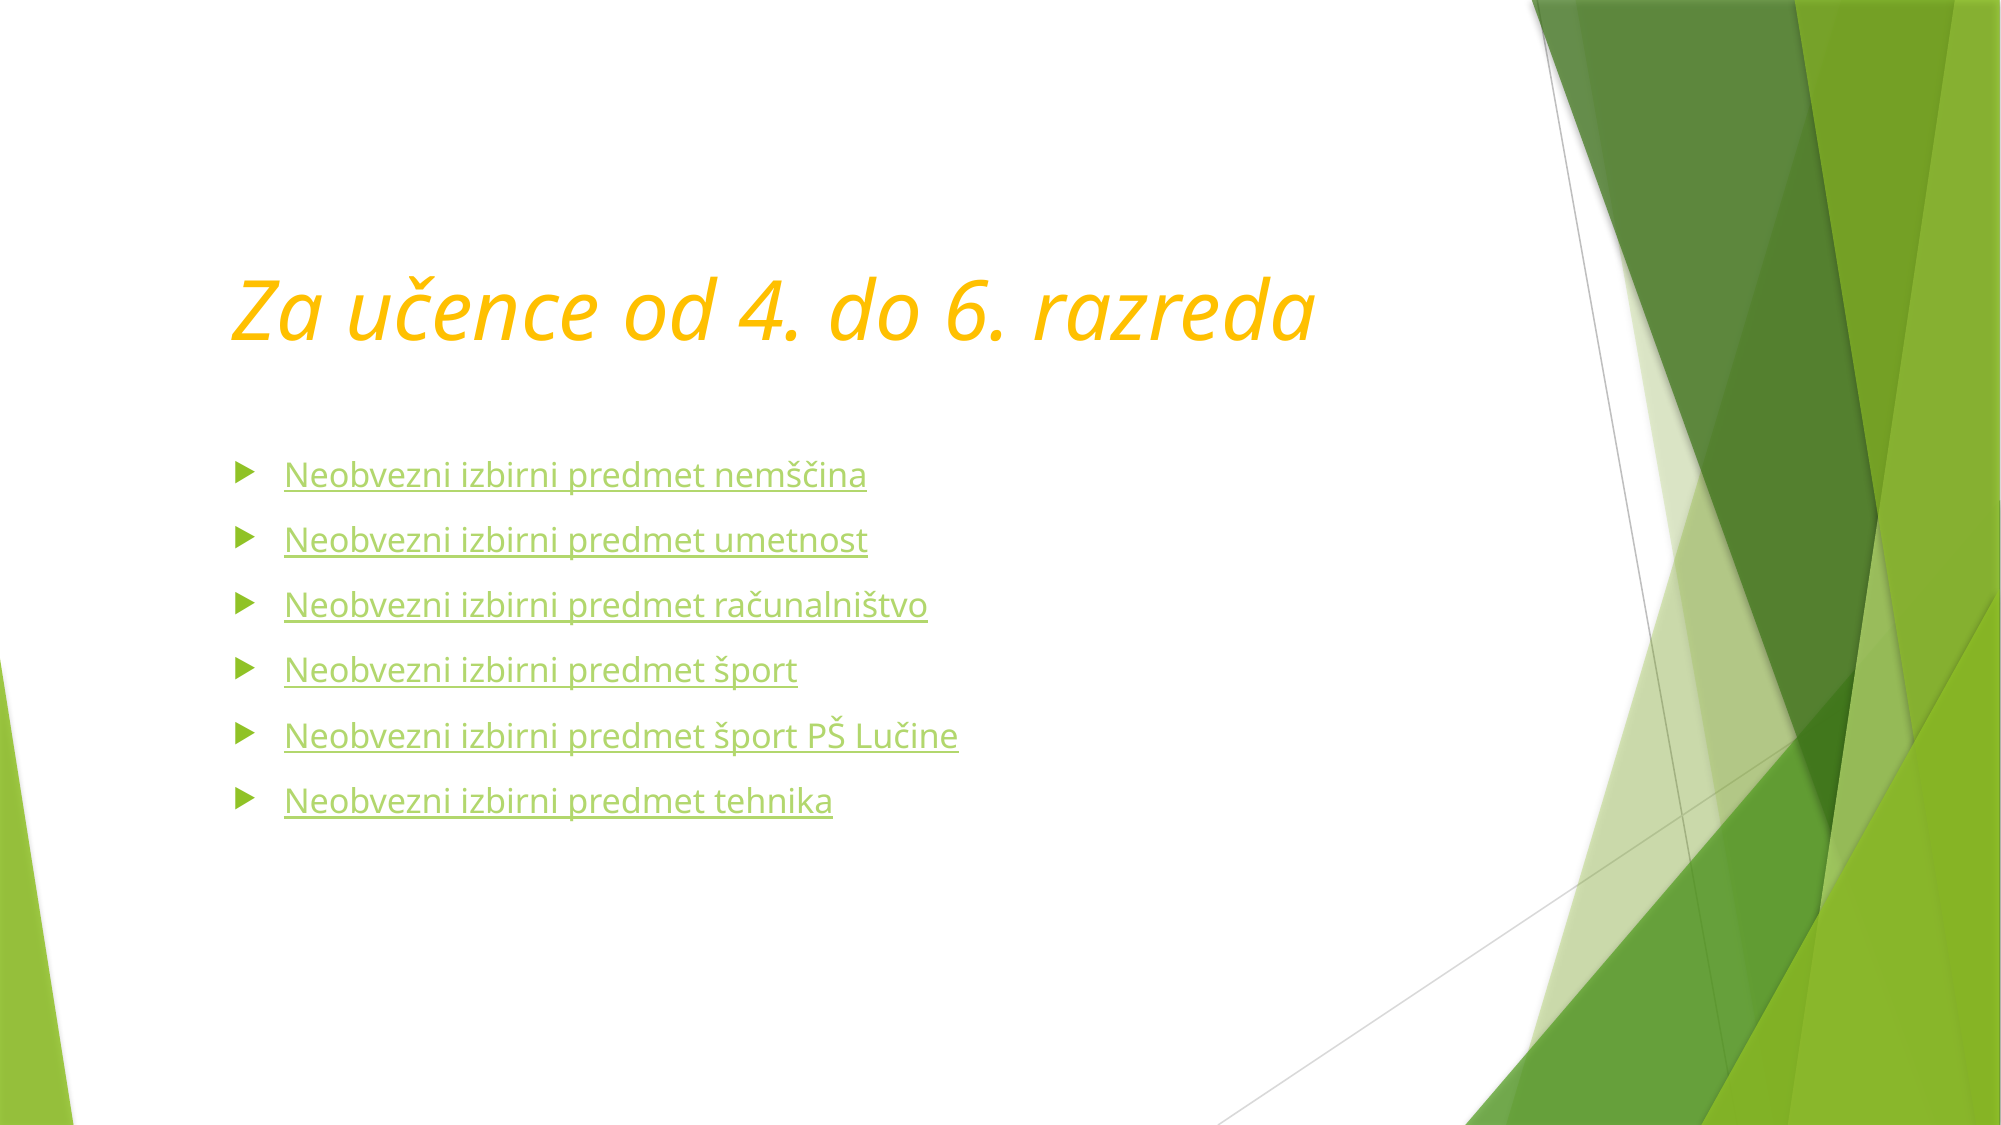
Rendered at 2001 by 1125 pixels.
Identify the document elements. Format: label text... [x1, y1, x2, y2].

list Neobvezni izbirni predmet nemščina Neobvezni izbirni predmet umetnost Neobvezni izbirni predmet računalništvo Neobvezni izbirni predmet šport Neobvezni izbirni predmet šport PŠ Lučine Neobvezni izbirni predmet tehnika [217, 445, 1484, 836]
text_box Za učence od 4. do 6. razreda [217, 249, 1598, 365]
